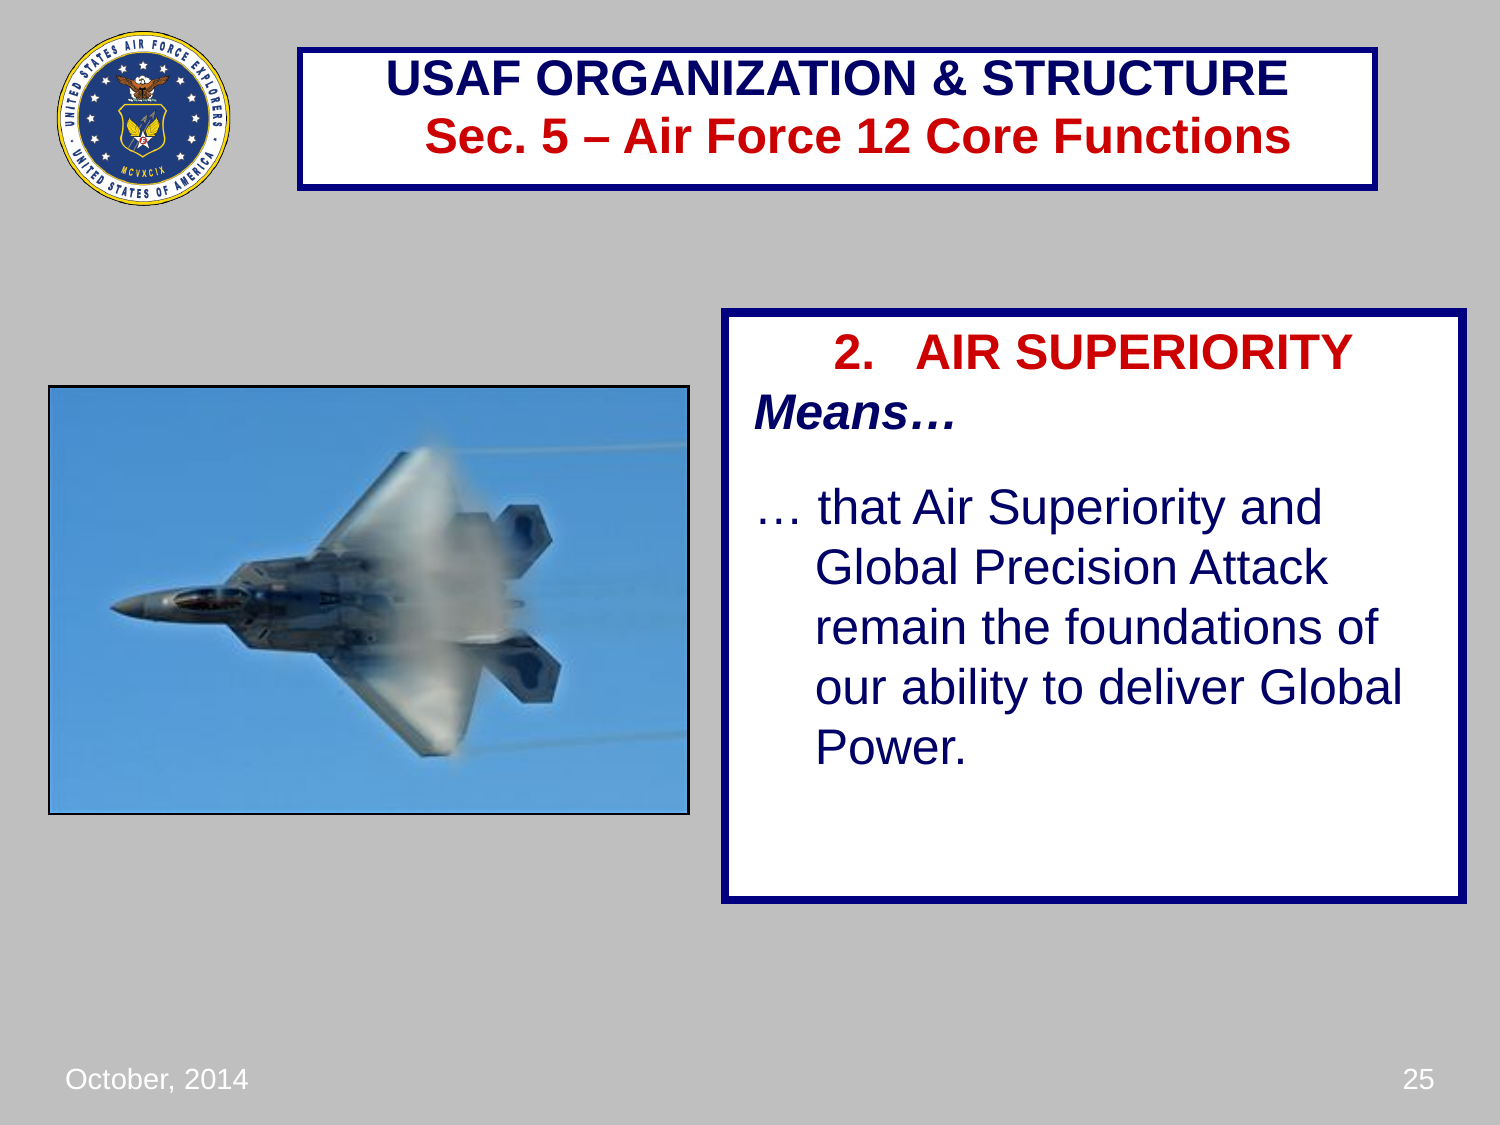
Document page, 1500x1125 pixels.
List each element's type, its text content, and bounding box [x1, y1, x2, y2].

picture [49, 24, 238, 213]
text_box 2. AIR SUPERIORITY Means… … that Air Superiority and Global Precision Attack remain the foundations of our ability to deliver Global Power. [724, 312, 1463, 900]
picture [49, 386, 688, 814]
slide_number 25 [1074, 1024, 1450, 1103]
text_box USAF ORGANIZATION & STRUCTURE Sec. 5 – Air Force 12 Core Functions [300, 49, 1375, 188]
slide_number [50, 1024, 425, 1103]
